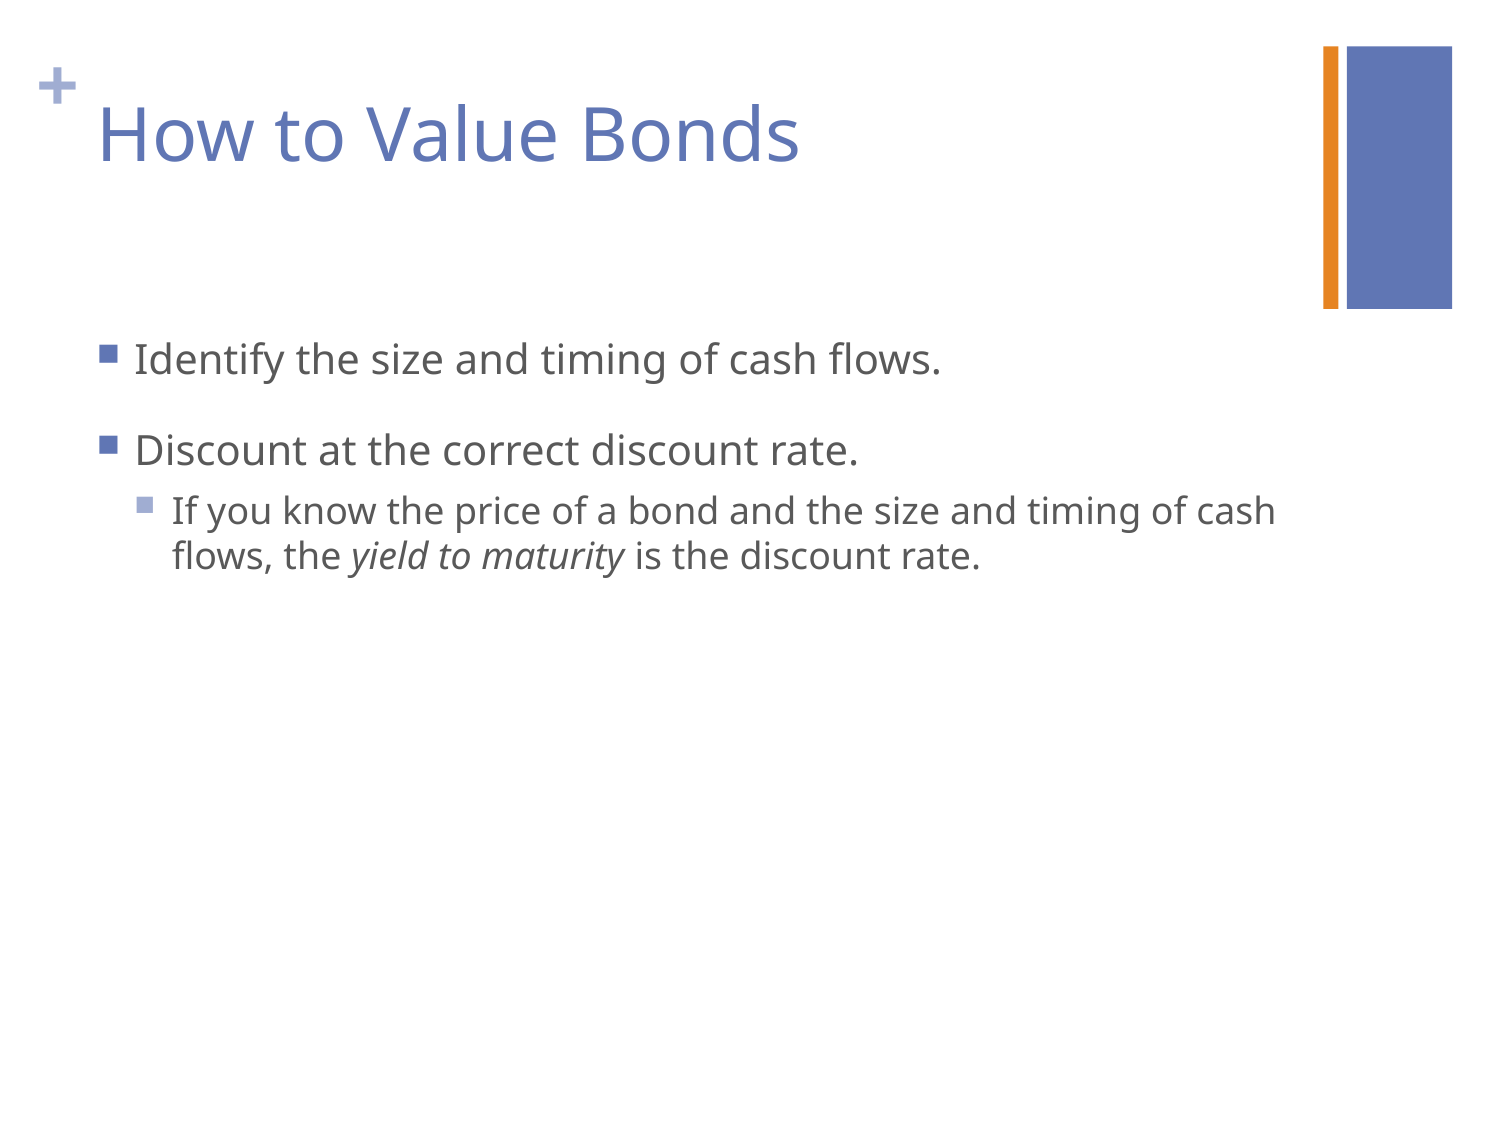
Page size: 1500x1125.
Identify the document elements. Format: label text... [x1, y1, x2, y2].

list Identify the size and timing of cash flows. Discount at the correct discount rate. If you know the price of a bond and the size and timing of cash flows, the yield to maturity is the discount rate. [81, 324, 1322, 1005]
title How to Value Bonds [81, 79, 1322, 263]
